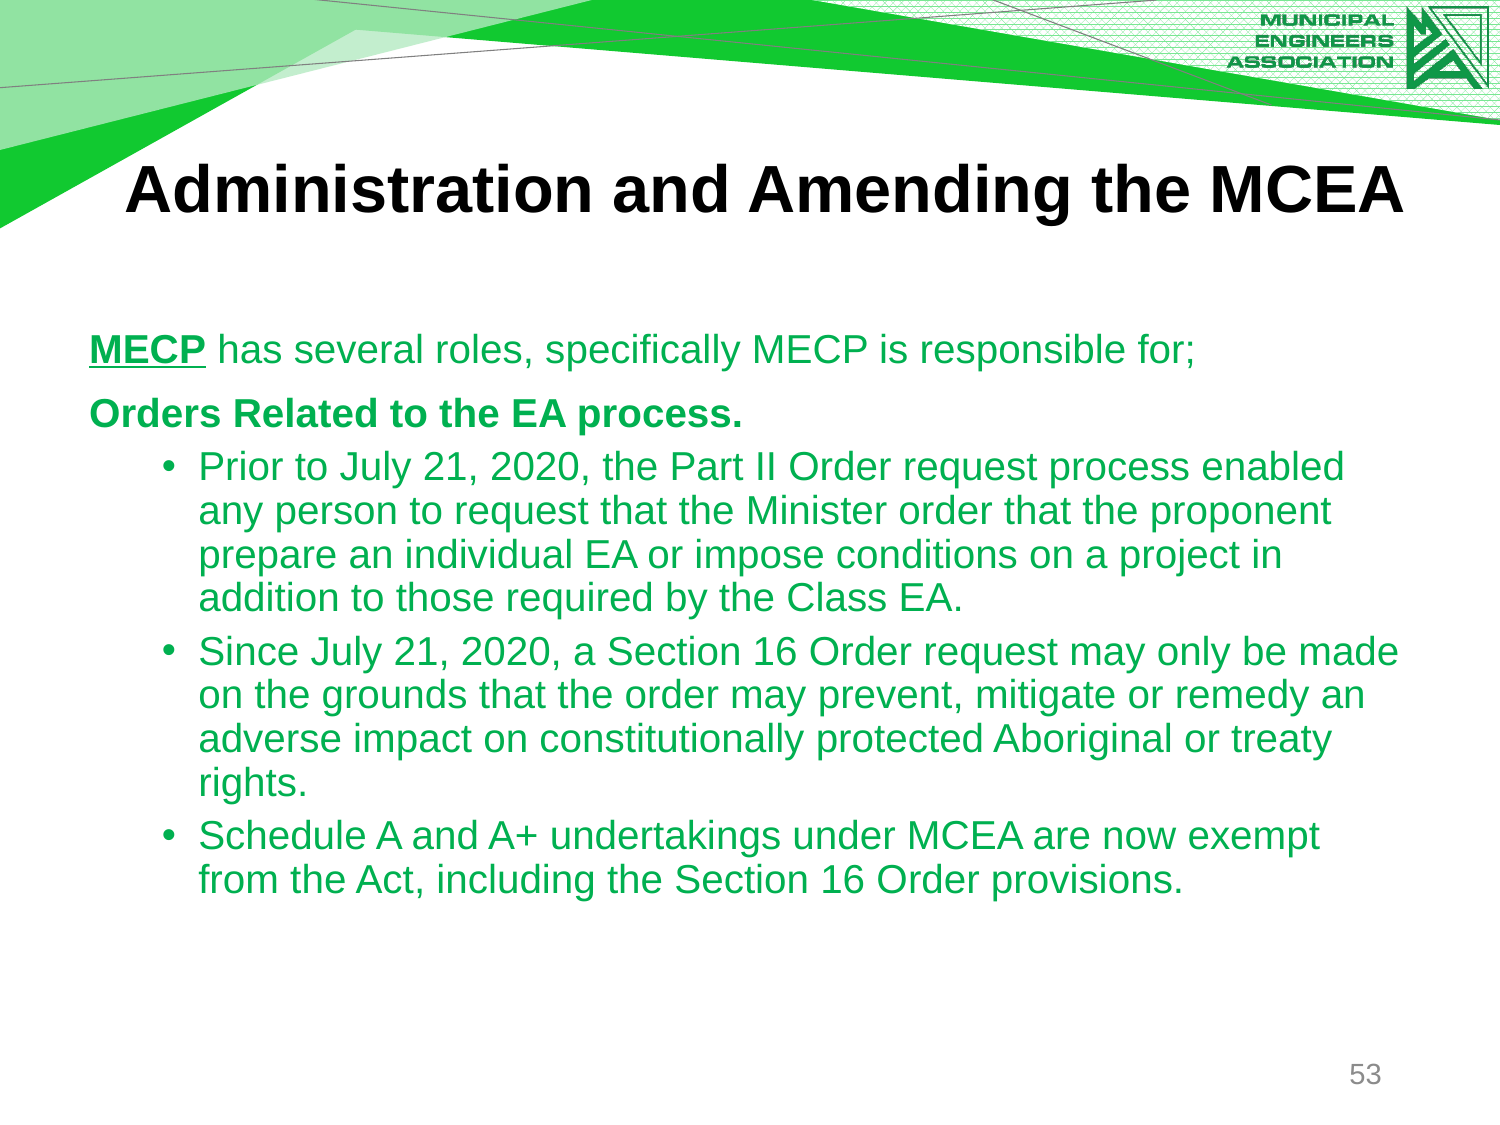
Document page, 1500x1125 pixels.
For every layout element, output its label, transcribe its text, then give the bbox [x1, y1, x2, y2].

text_box [1427, 120, 1500, 127]
slide_number 53 [1059, 1042, 1397, 1103]
title Administration and Amending the MCEA [75, 128, 1425, 254]
text_box [0, 88, 254, 230]
text_box [0, 88, 249, 152]
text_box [986, 0, 1272, 105]
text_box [299, 0, 1500, 120]
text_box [0, 0, 299, 88]
picture [1226, 6, 1489, 89]
list MECP has several roles, specifically MECP is responsible for; Orders Related to the EA process. Prior to July 21, 2020, the Part II Order request process enabled any person to request that the Minister order that the proponent prepare an individual EA or impose conditions on a project in addition to those required by the Class EA. Since July 21, 2020, a Section 16 Order request may only be made on the grounds that the order may prevent, mitigate or remedy an adverse impact on constitutionally protected Aboriginal or treaty rights. Schedule A and A+ undertakings under MCEA are now exempt from the Act, including the Section 16 Order provisions. [74, 261, 1425, 980]
